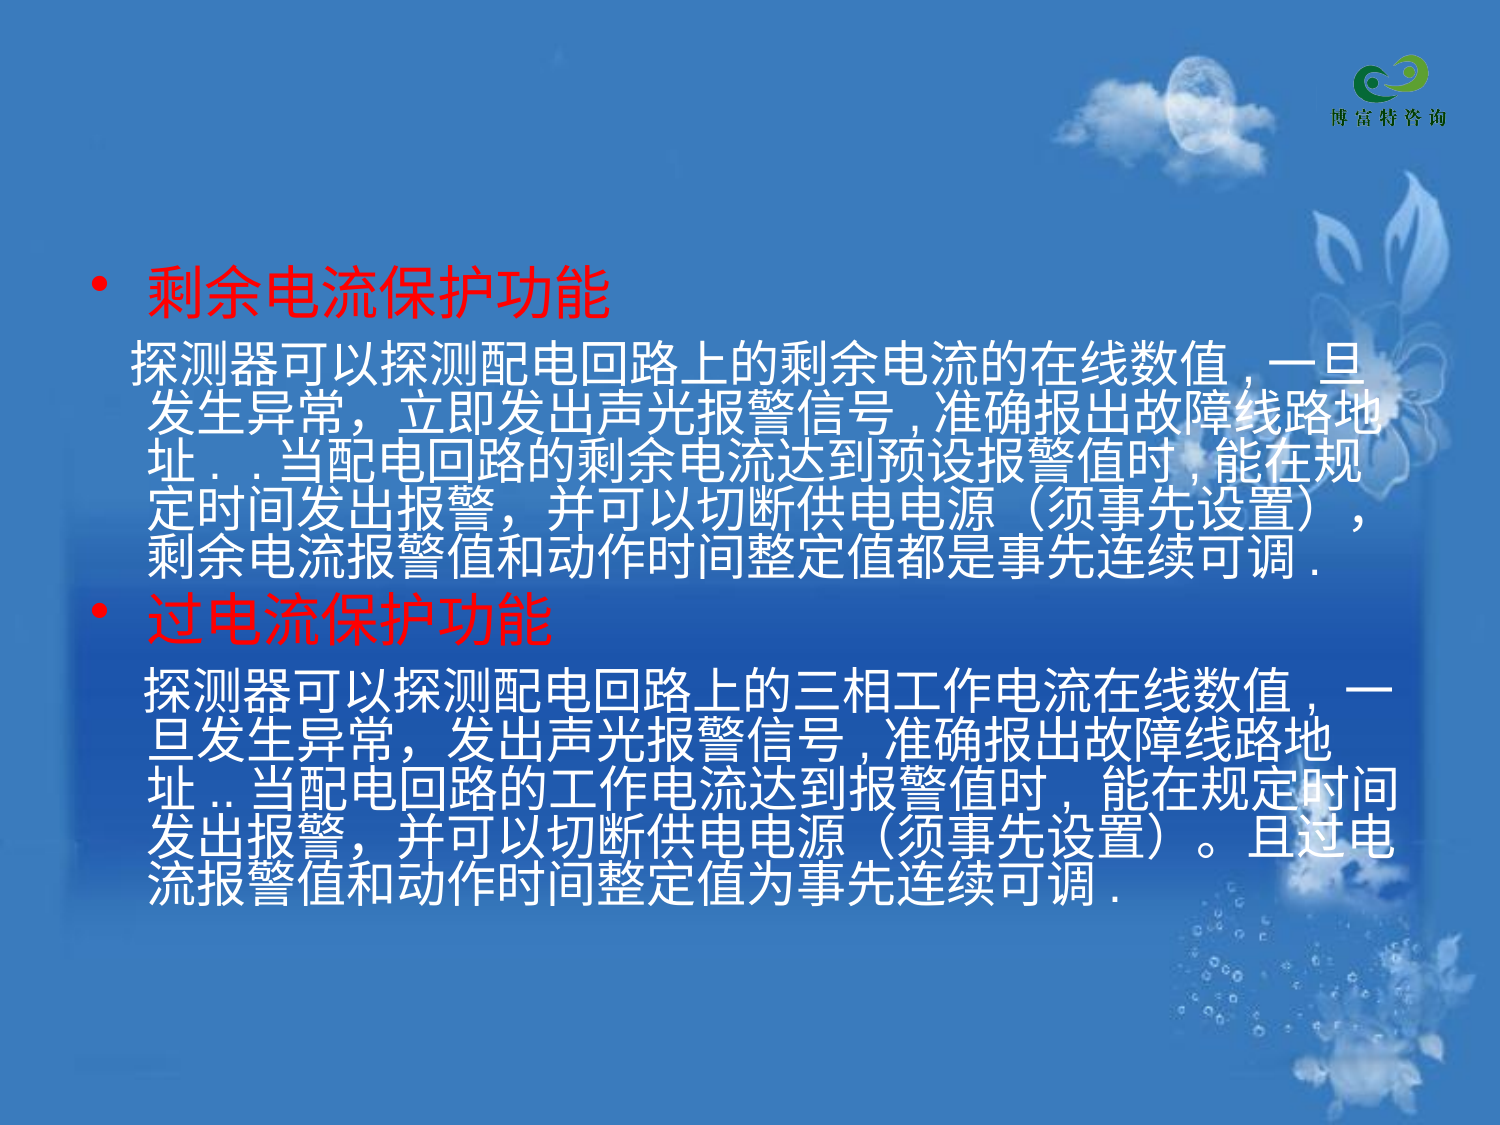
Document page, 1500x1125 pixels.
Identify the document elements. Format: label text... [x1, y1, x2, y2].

list 剩余电流保护功能 探测器可以探测配电回路上的剩余电流的在线数值,一旦发生异常，立即发出声光报警信号,准确报出故障线路地址. .当配电回路的剩余电流达到预设报警值时,能在规定时间发出报警，并可以切断供电电源（须事先设置），剩余电流报警值和动作时间整定值都是事先连续可调. 过电流保护功能 探测器可以探测配电回路上的三相工作电流在线数值, 一旦发生异常，发出声光报警信号,准确报出故障线路地址..当配电回路的工作电流达到报警值时, 能在规定时间发出报警，并可以切断供电电源（须事先设置）。且过电流报警值和动作时间整定值为事先连续可调. [74, 262, 1426, 1006]
picture [0, 0, 1500, 1125]
